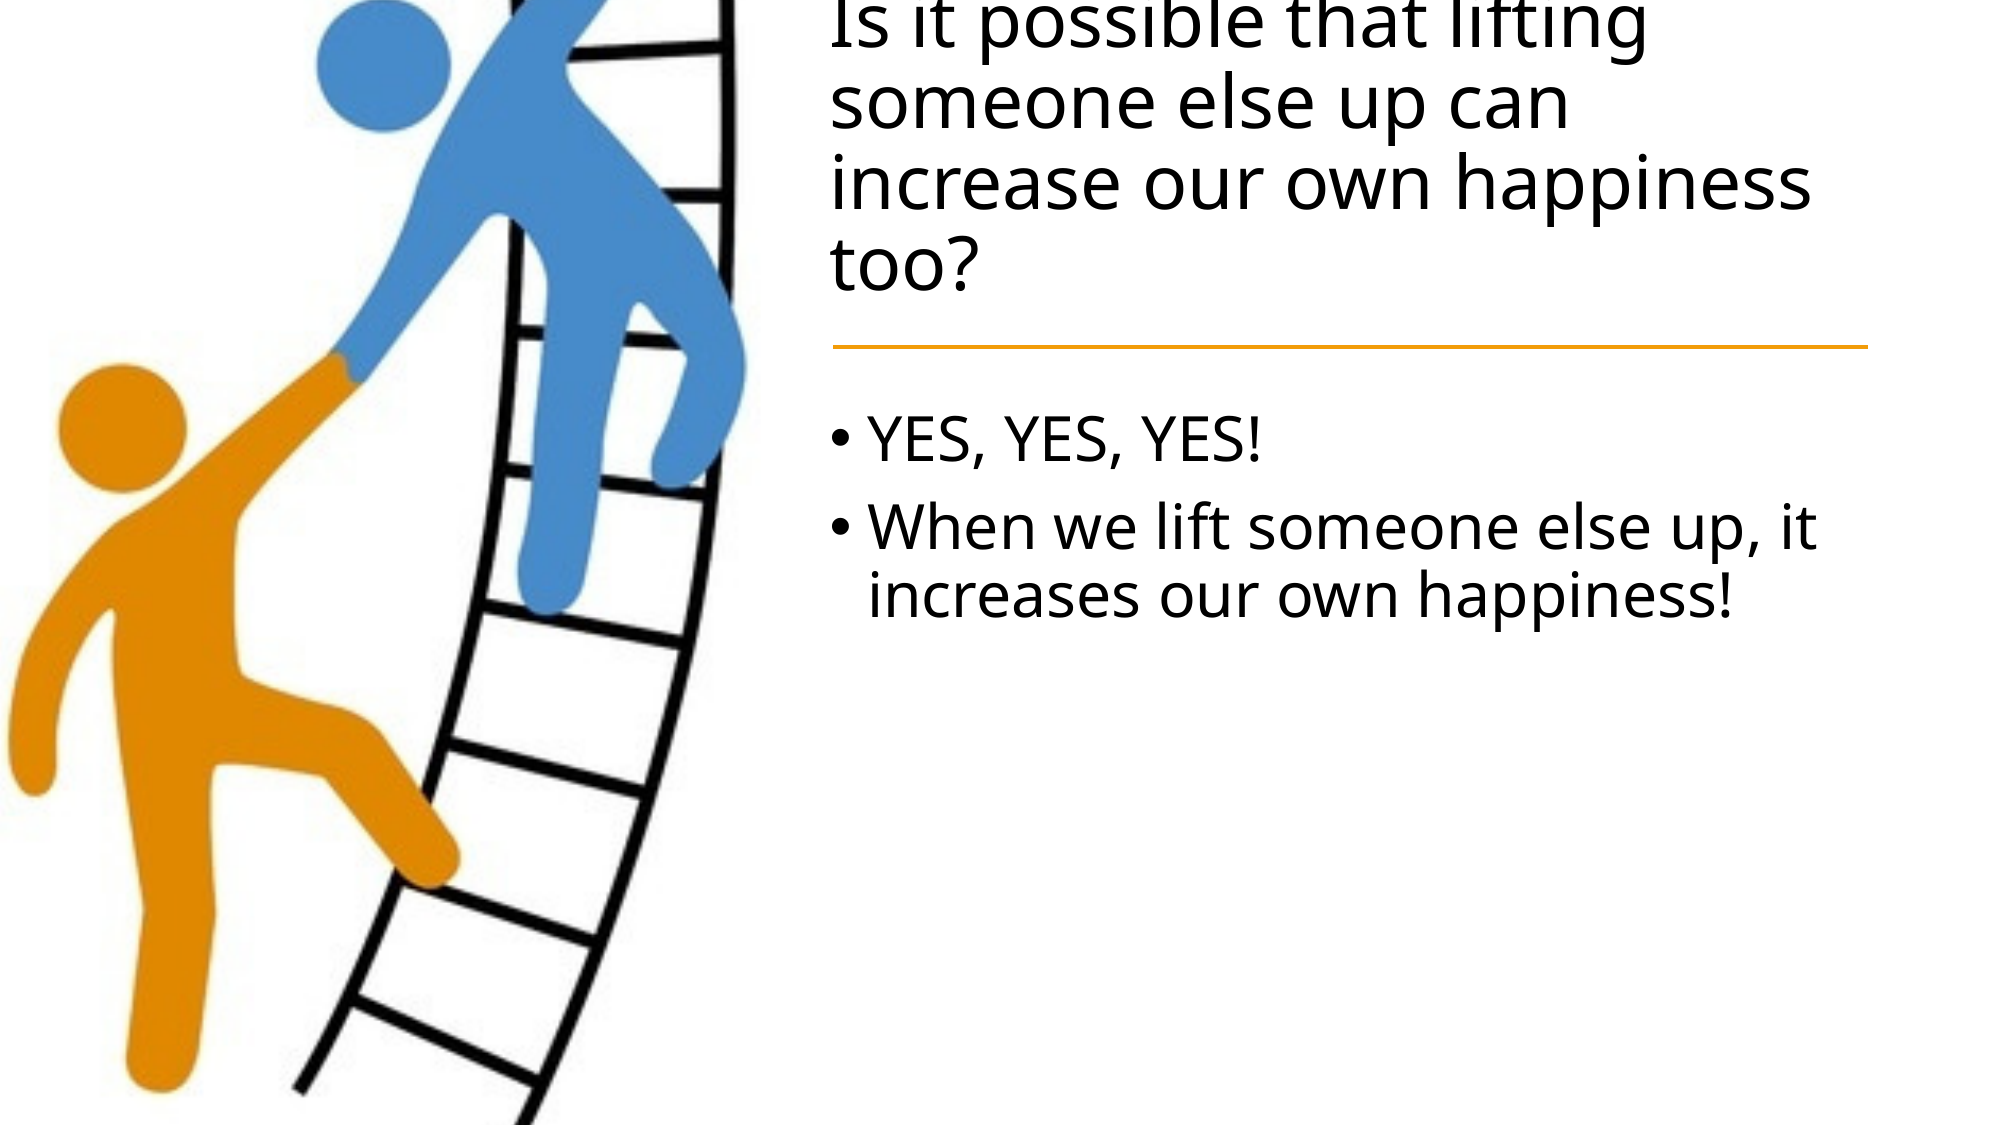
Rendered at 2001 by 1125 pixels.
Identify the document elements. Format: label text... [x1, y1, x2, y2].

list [0, 0, 761, 1125]
list YES, YES, YES! When we lift someone else up, it increases our own happiness! [814, 399, 1895, 1021]
title Is it possible that lifting someone else up can increase our own happiness too? [814, 103, 1895, 315]
